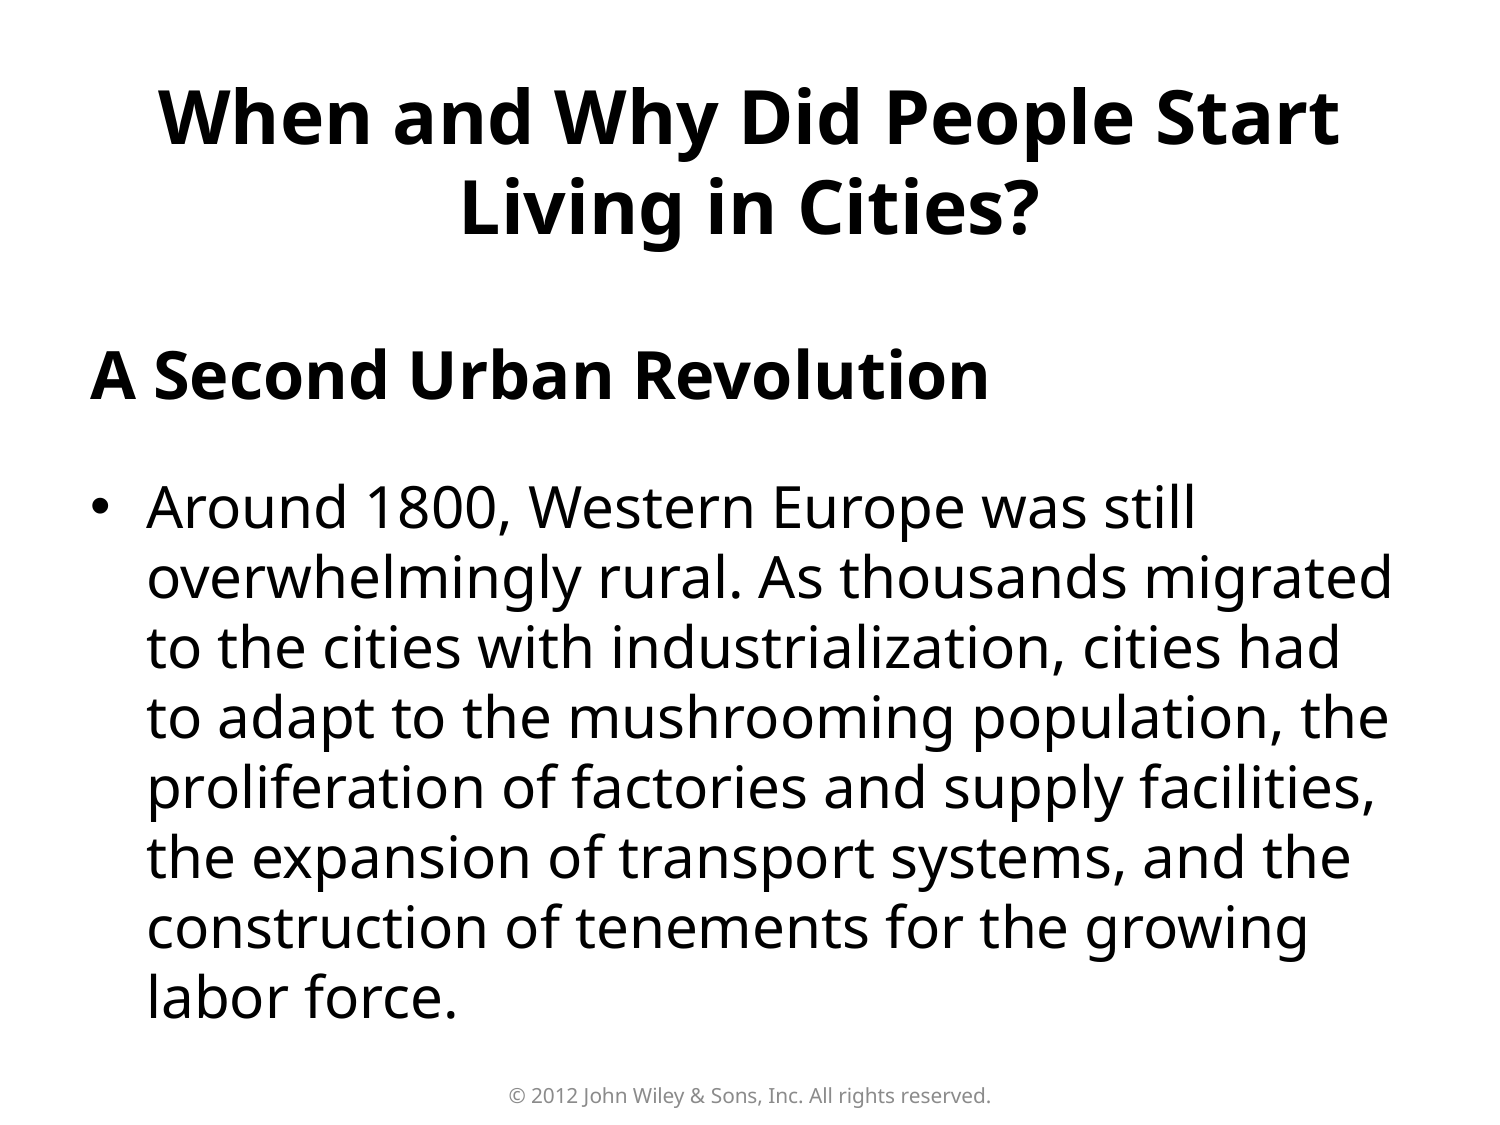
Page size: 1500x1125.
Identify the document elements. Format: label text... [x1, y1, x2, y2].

list Around 1800, Western Europe was still overwhelmingly rural. As thousands migrated to the cities with industrialization, cities had to adapt to the mushrooming population, the proliferation of factories and supply facilities, the expansion of transport systems, and the construction of tenements for the growing labor force. [74, 462, 1426, 1038]
text_box When and Why Did People Start Living in Cities? [74, 62, 1425, 288]
footer © 2012 John Wiley & Sons, Inc. All rights reserved. [387, 1065, 1113, 1125]
title A Second Urban Revolution [74, 299, 1126, 446]
